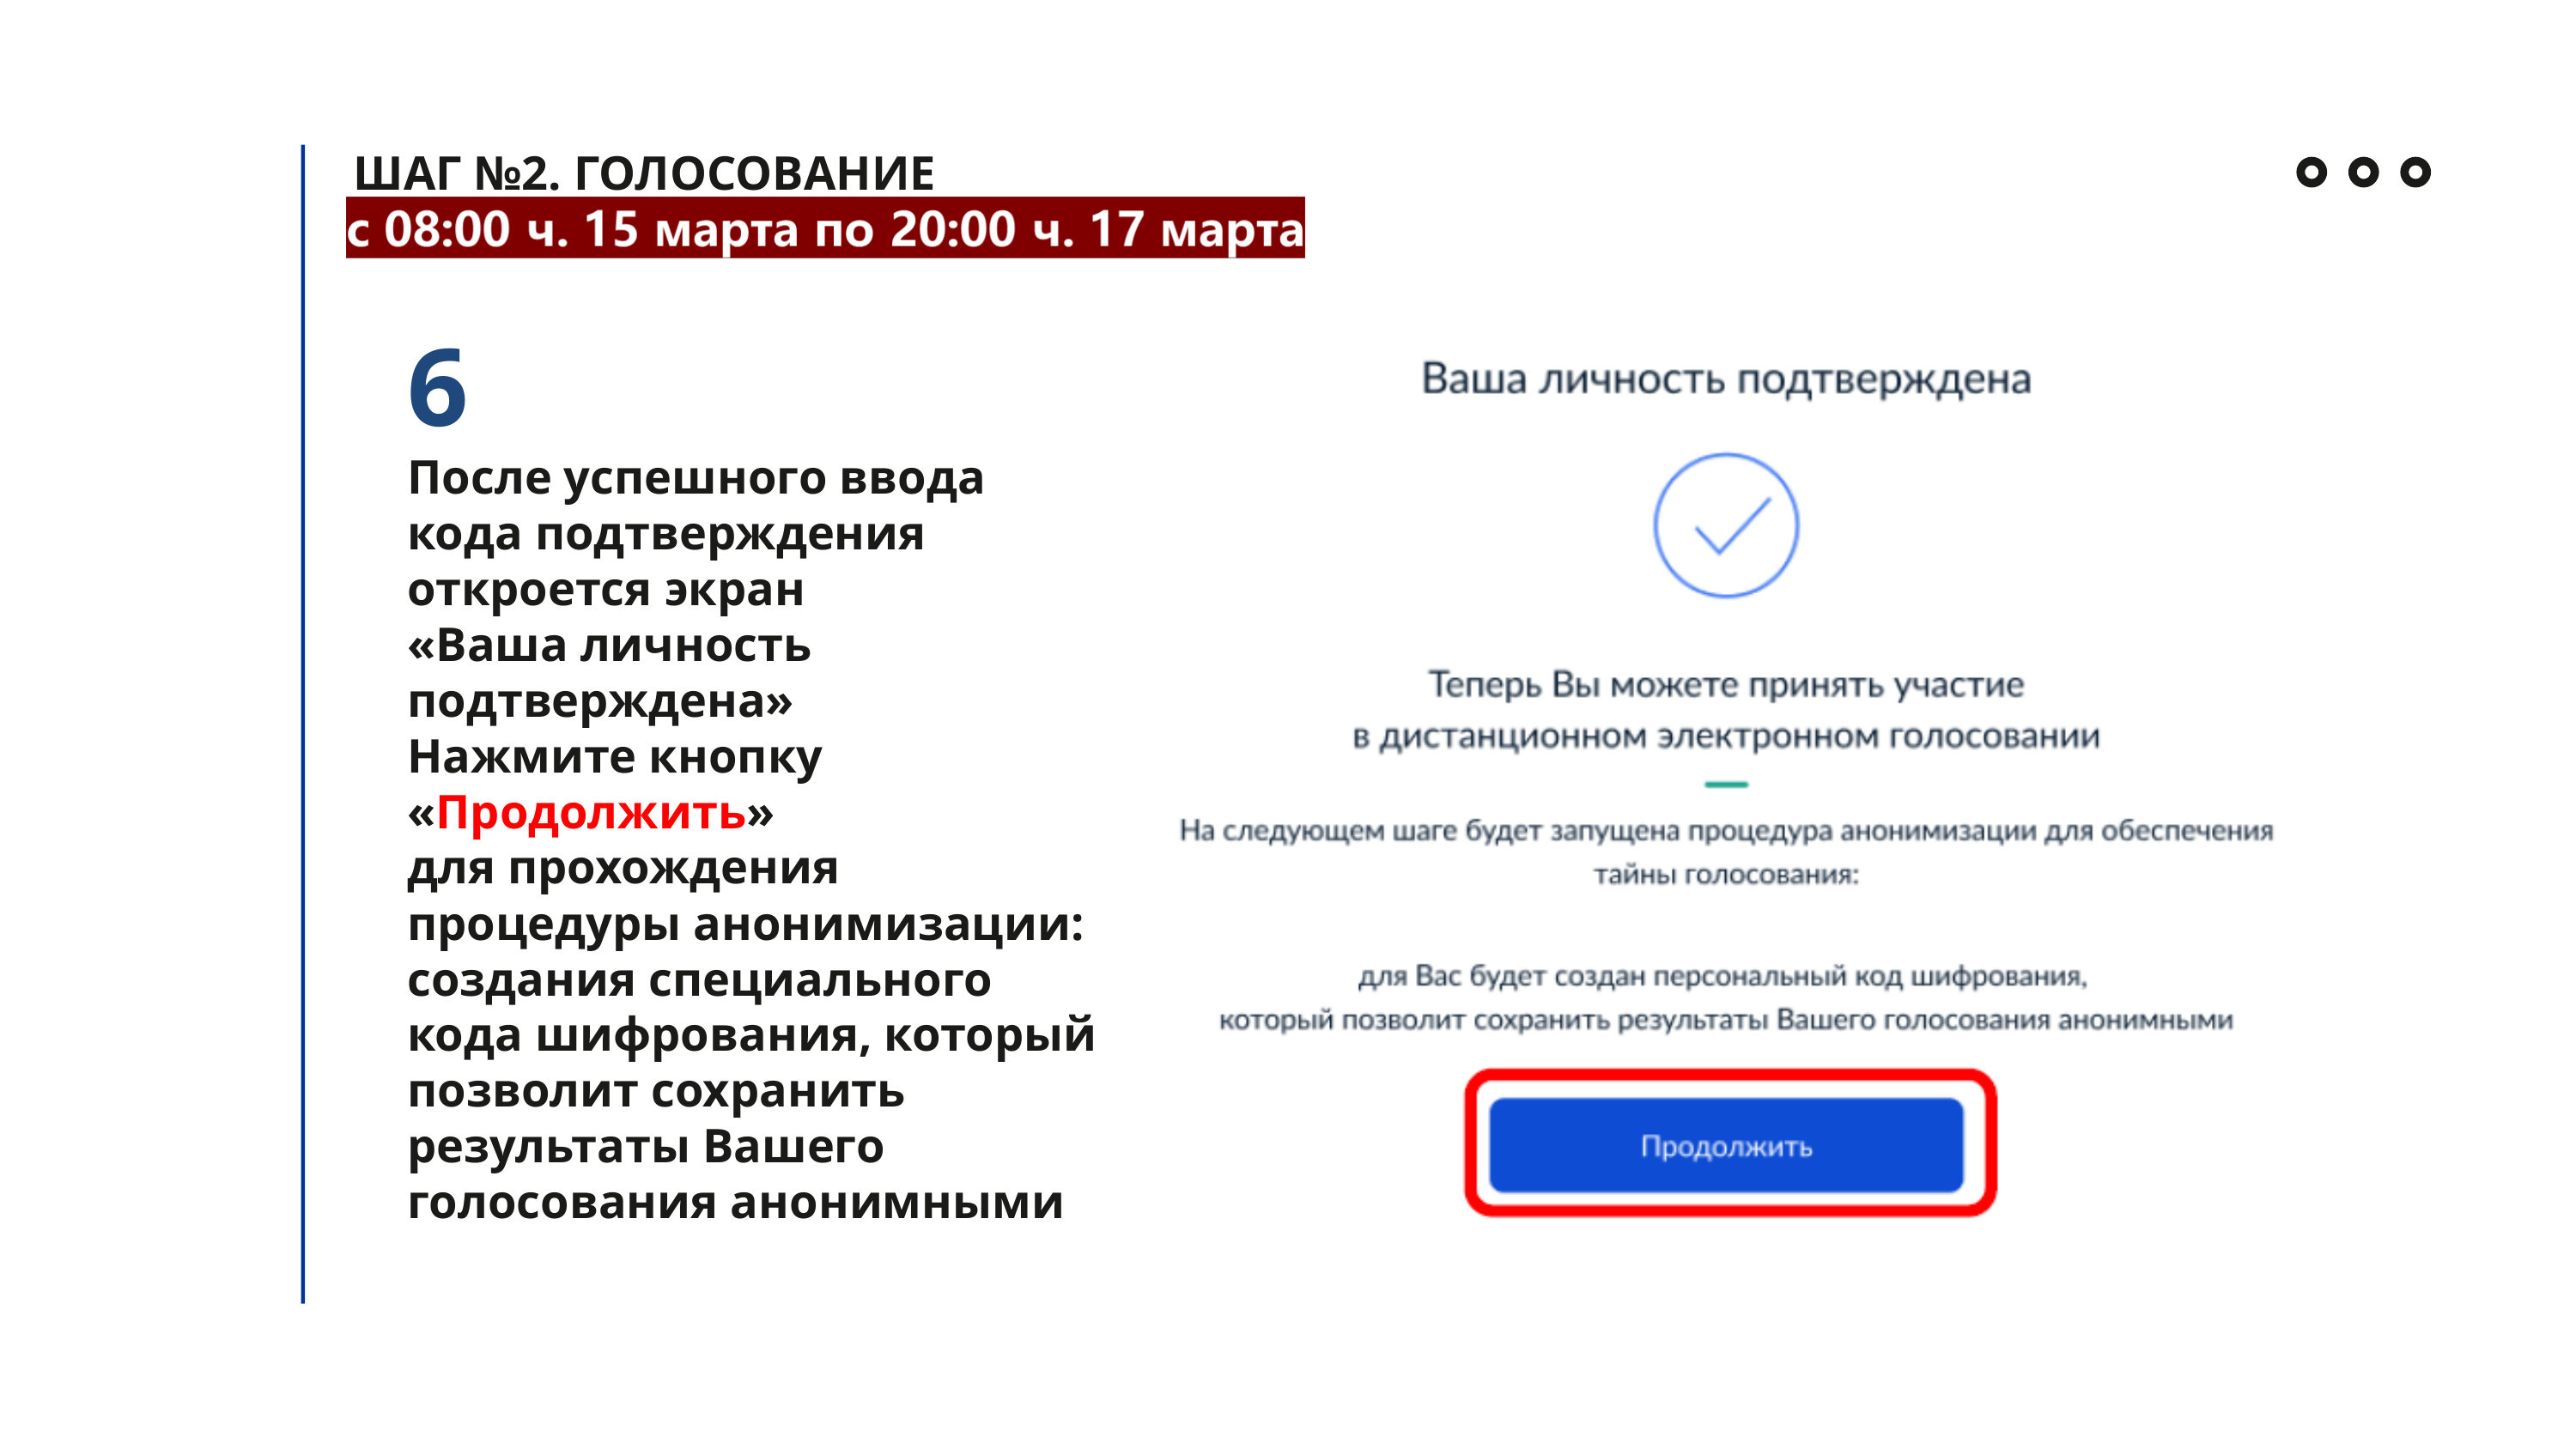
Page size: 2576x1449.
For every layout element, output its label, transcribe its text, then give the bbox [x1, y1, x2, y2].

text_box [2296, 156, 2432, 188]
picture [1145, 327, 2349, 1292]
text_box [301, 144, 306, 1304]
text_box ШАГ №2. ГОЛОСОВАНИЕ [353, 143, 2223, 200]
picture [319, 187, 1334, 285]
text_box 6 После успешного ввода кода подтверждения откроется экран «Ваша личность подтверждена» Нажмите кнопку «Продолжить» для прохождения процедуры анонимизации: создания специального кода шифрования, который позволит сохранить результаты Вашего голосования анонимными [394, 312, 1120, 1234]
